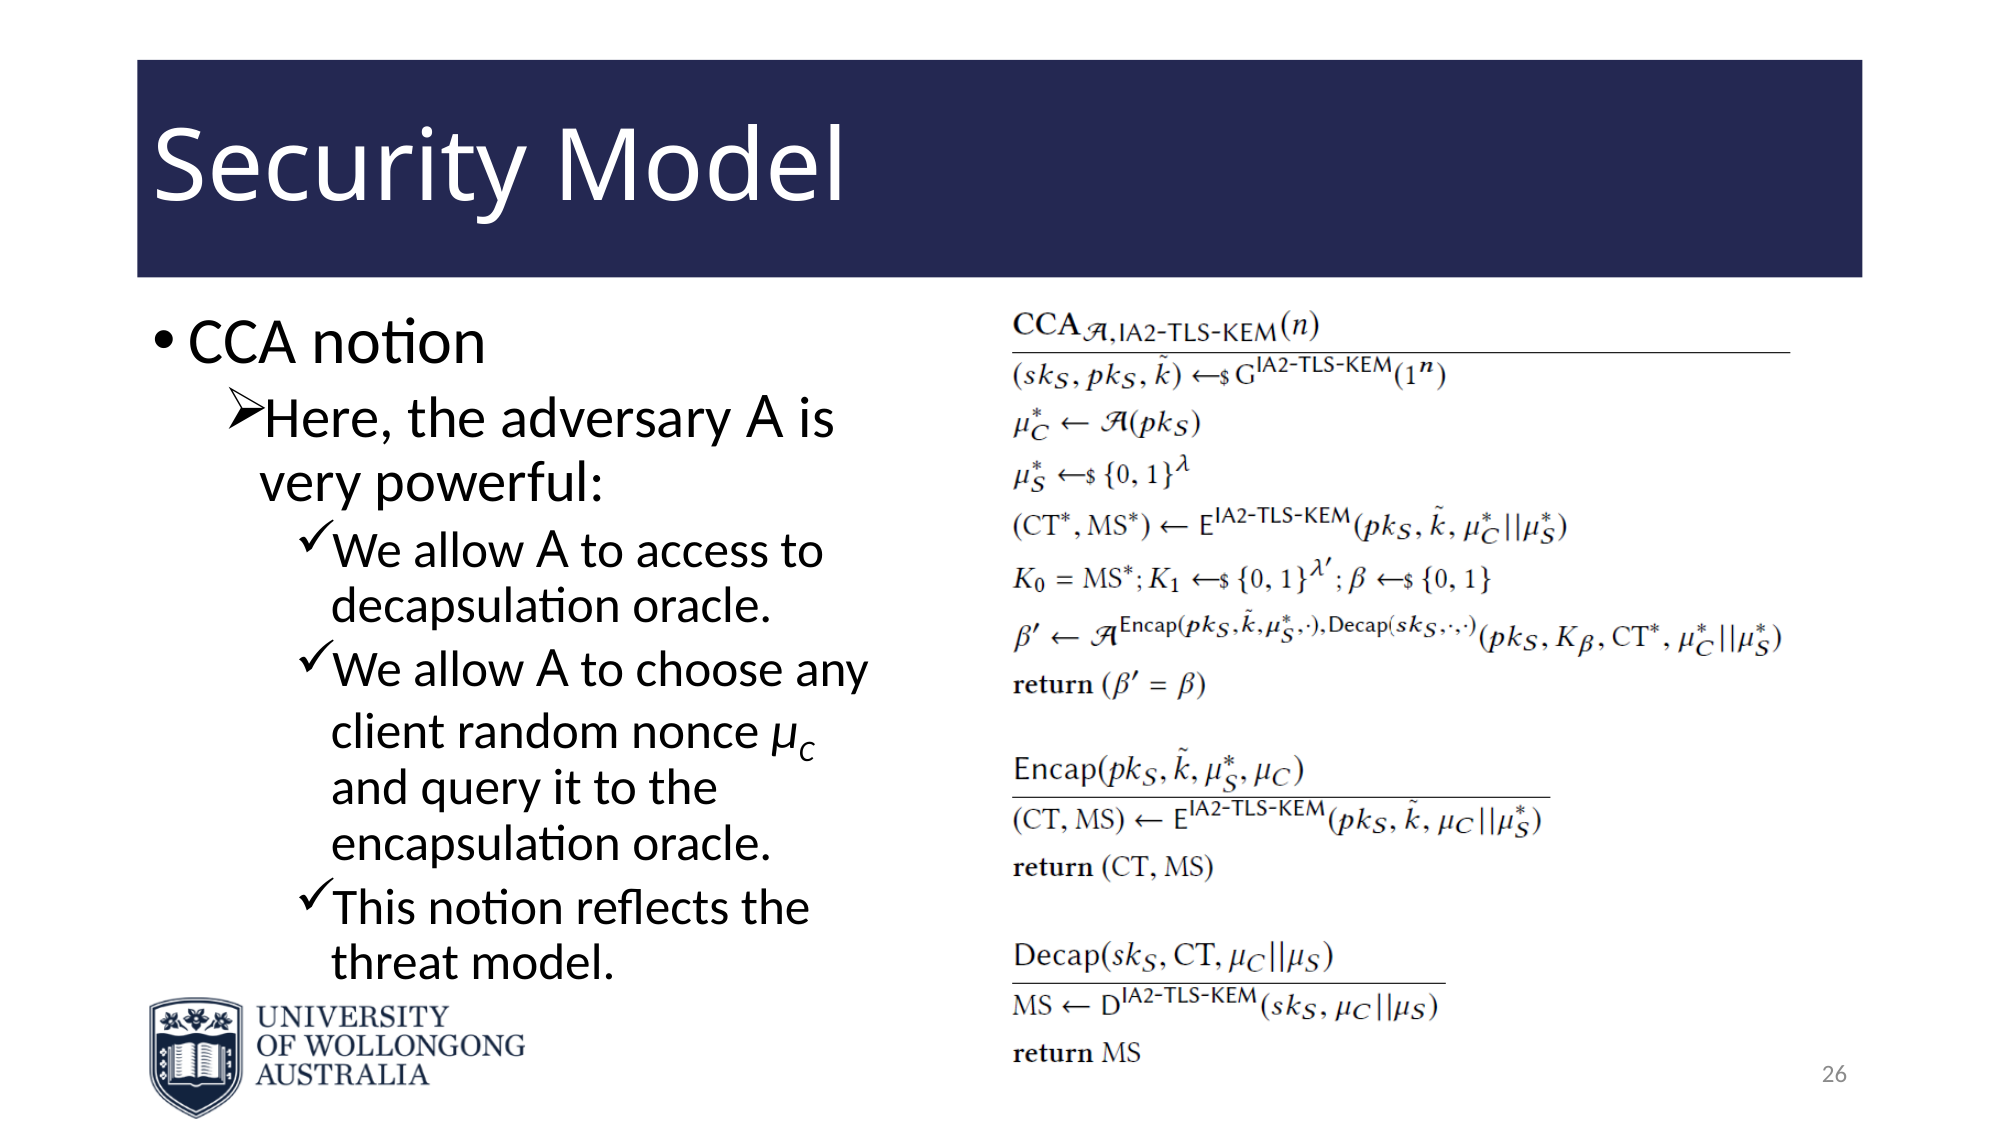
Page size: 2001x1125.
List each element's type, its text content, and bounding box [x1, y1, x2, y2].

picture [977, 285, 1808, 1083]
list CCA notion Here, the adversary A is very powerful: We allow A to access to decapsulation oracle. We allow A to choose any client random nonce μC and query it to the encapsulation oracle. This notion reflects the threat model. [137, 299, 890, 1014]
title Security Model [137, 59, 1863, 278]
picture [137, 1014, 548, 1125]
slide_number 26 [1412, 1042, 1863, 1103]
